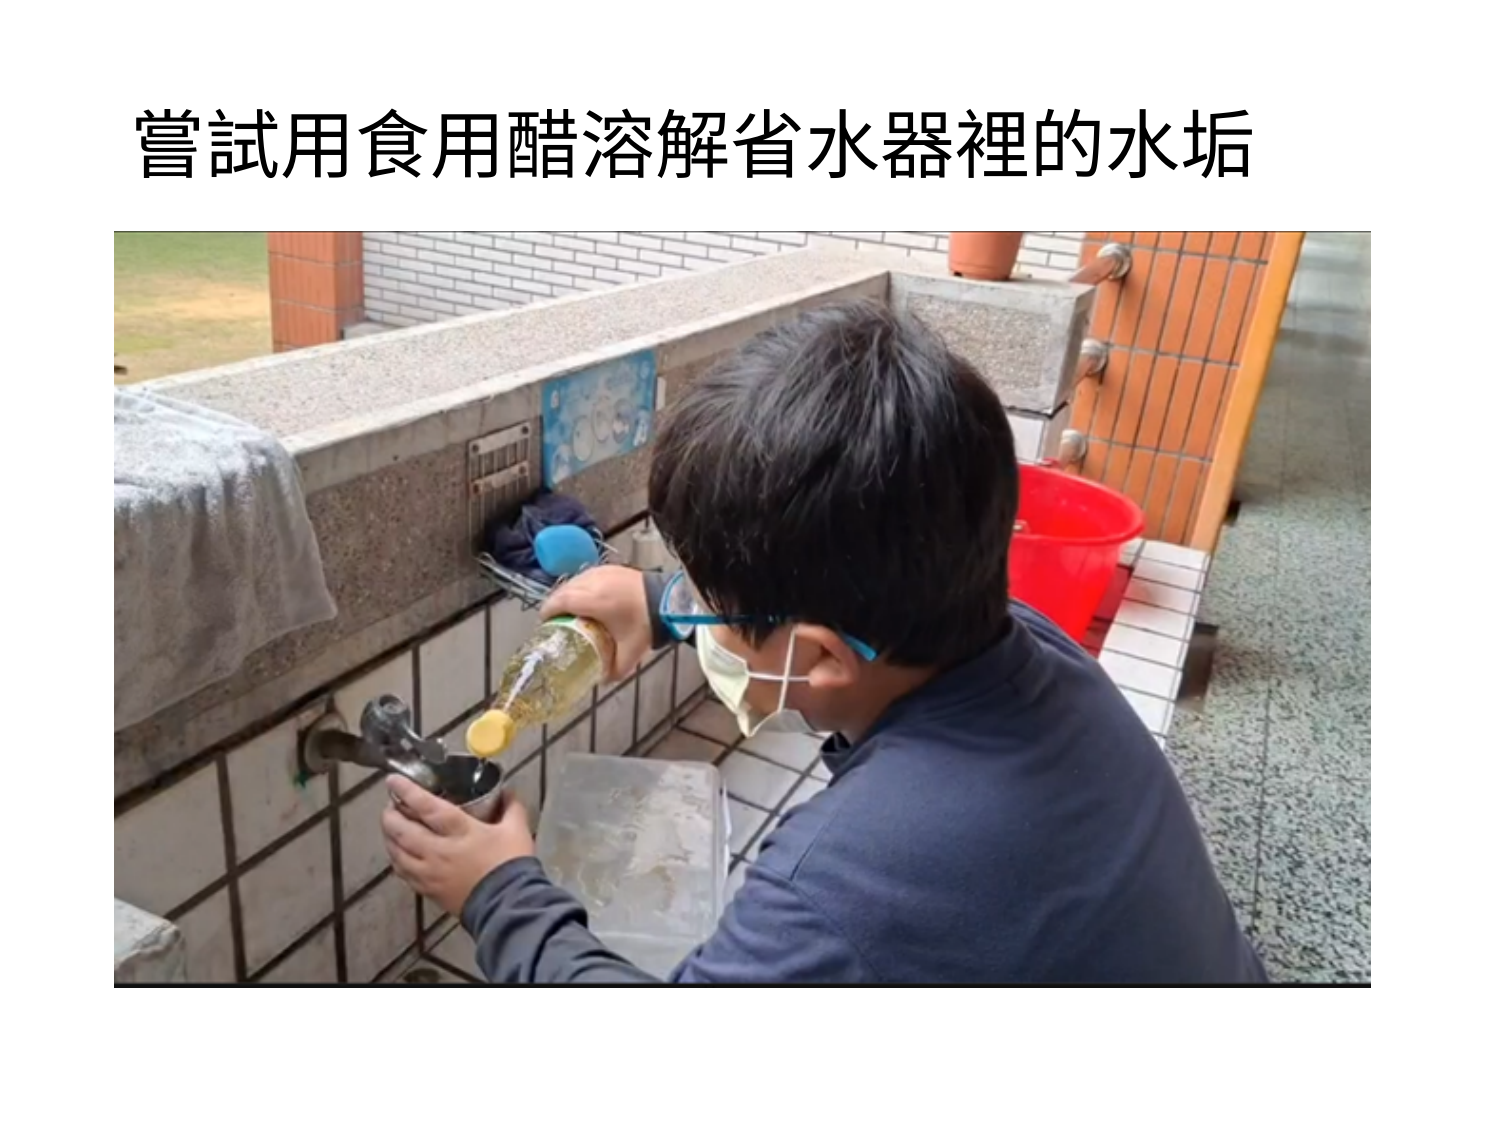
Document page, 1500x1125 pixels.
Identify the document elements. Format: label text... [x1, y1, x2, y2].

picture [114, 231, 1371, 988]
text_box 嘗試用食用醋溶解省水器裡的水垢 [115, 89, 1271, 195]
